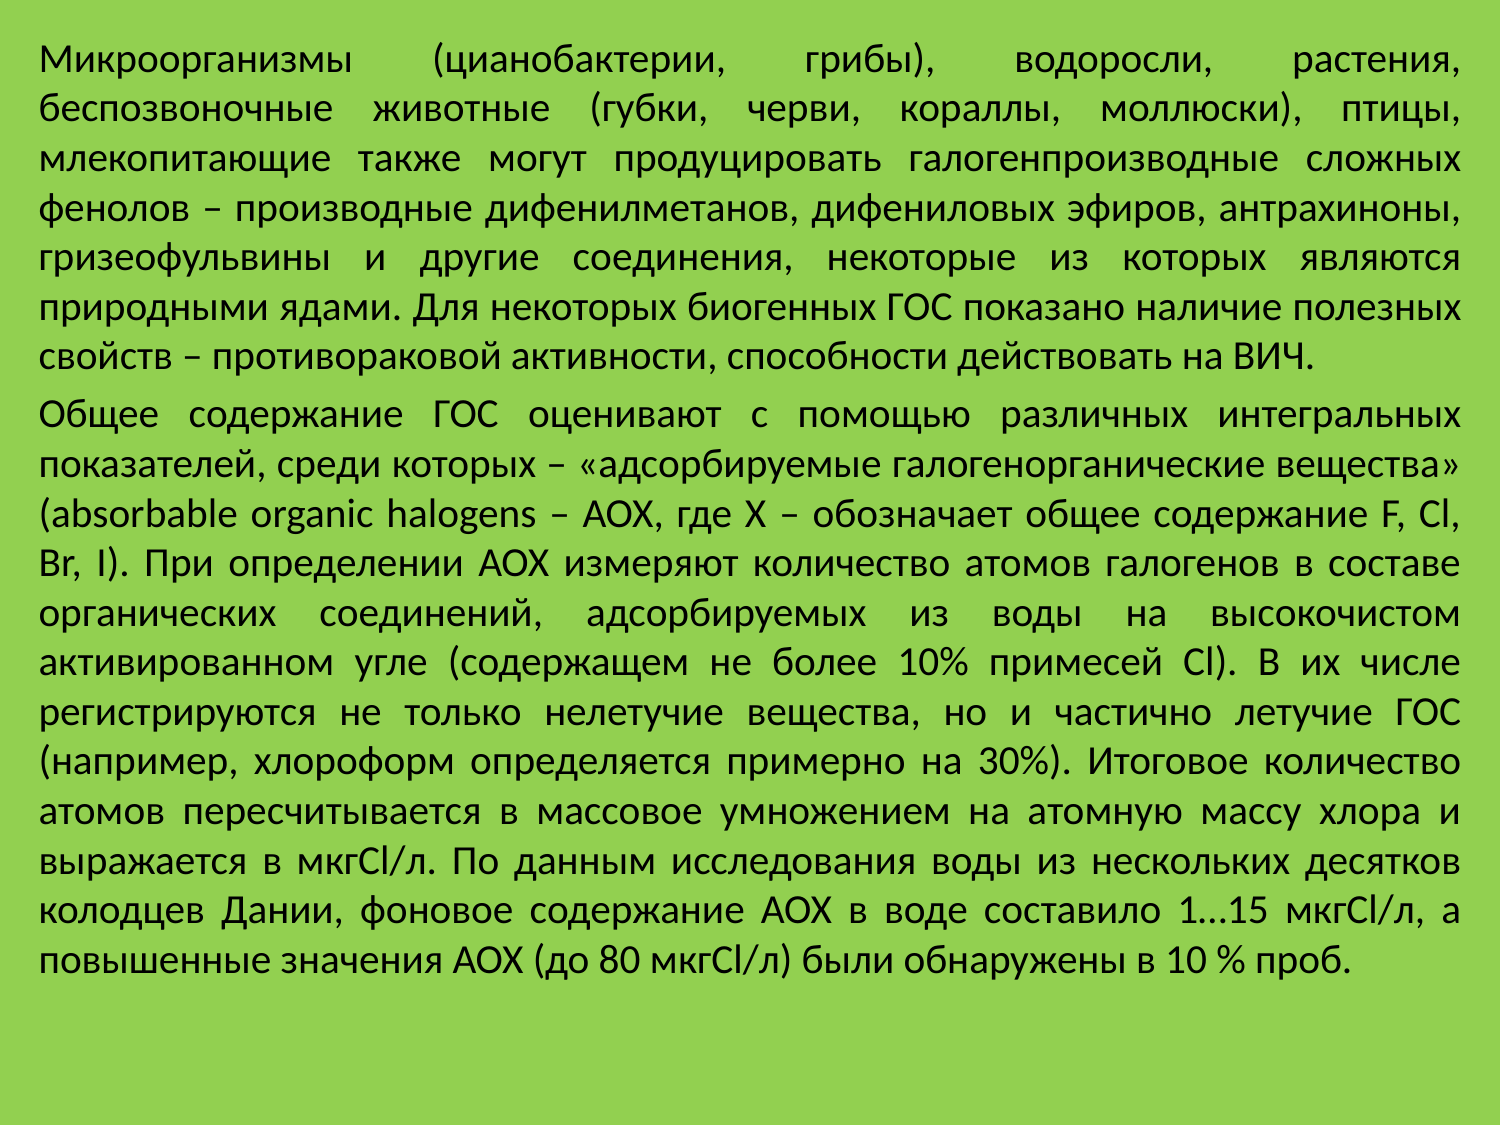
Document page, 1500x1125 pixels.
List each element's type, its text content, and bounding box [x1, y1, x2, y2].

list Микроорганизмы (цианобактерии, грибы), водоросли, растения, беспозвоночные животные (губки, черви, кораллы, моллюски), птицы, млекопитающие также могут продуцировать галогенпроизводные сложных фенолов – производные дифенилметанов, дифениловых эфиров, антрахиноны, гризеофульвины и другие соединения, некоторые из которых являются природными ядами. Для некоторых биогенных ГОС показано наличие полезных свойств – противораковой активности, способности действовать на ВИЧ. Общее содержание ГОС оценивают с помощью различных интегральных показателей, среди которых – «адсорбируемые галогенорганические вещества» (absorbable organic halogens – АОХ, где X – обозначает общее содержание F, Cl, Br, I). При определении АОХ измеряют количество атомов галогенов в составе органических соединений, адсорбируемых из воды на высокочистом активированном угле (содержащем не более 10% примесей Cl). В их числе регистрируются не только нелетучие вещества, но и частично летучие ГОС (например, хлороформ определяется примерно на 30%). Итоговое количество атомов пересчитывается в массовое умножением на атомную массу хлора и выражается в мкгCl/л. По данным исследования воды из нескольких десятков колодцев Дании, фоновое содержание АОХ в воде составило 1…15 мкгCl/л, а повышенные значения АОХ (до 80 мкгCl/л) были обнаружены в 10 % проб. [23, 23, 1477, 1079]
